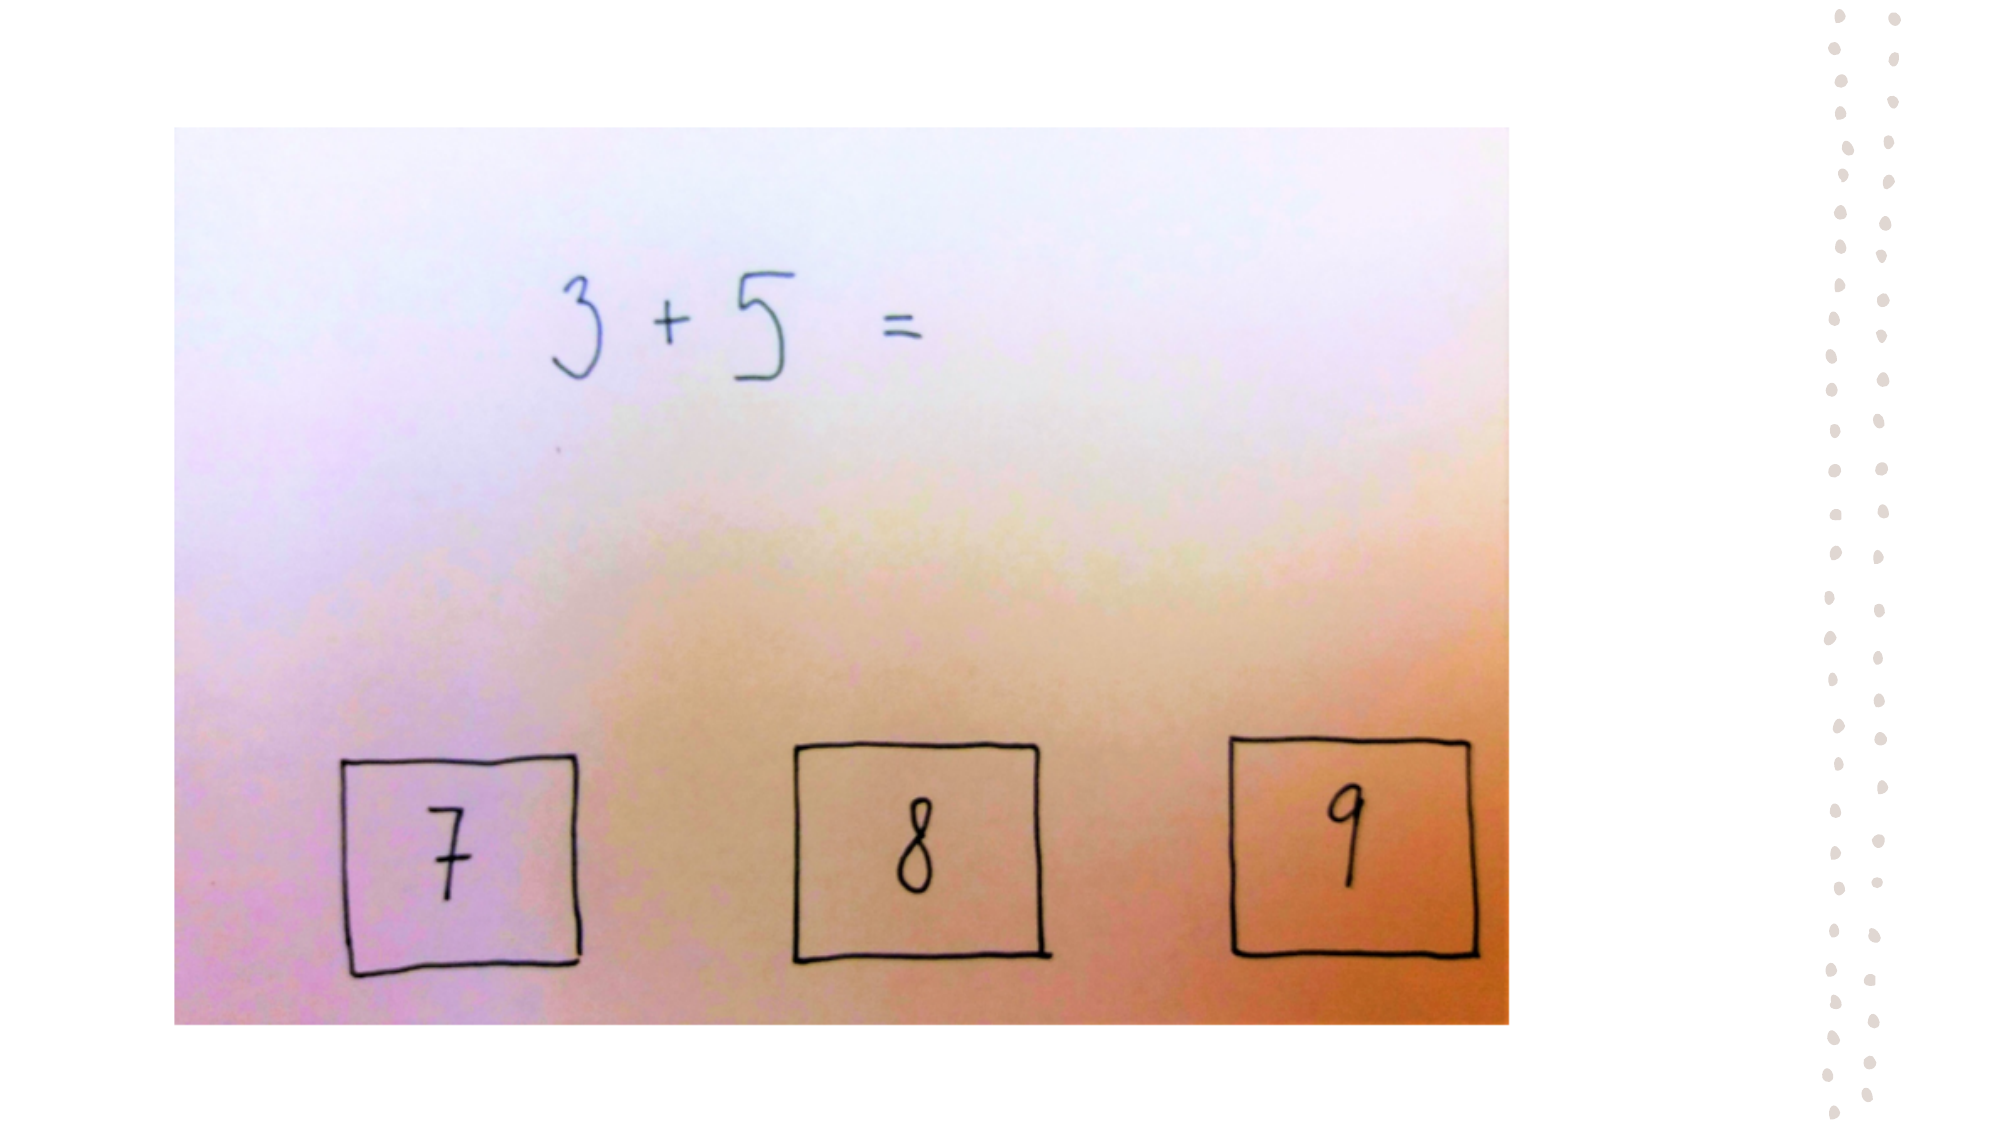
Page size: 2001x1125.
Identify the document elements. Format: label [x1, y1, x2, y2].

picture [173, 125, 1511, 1027]
